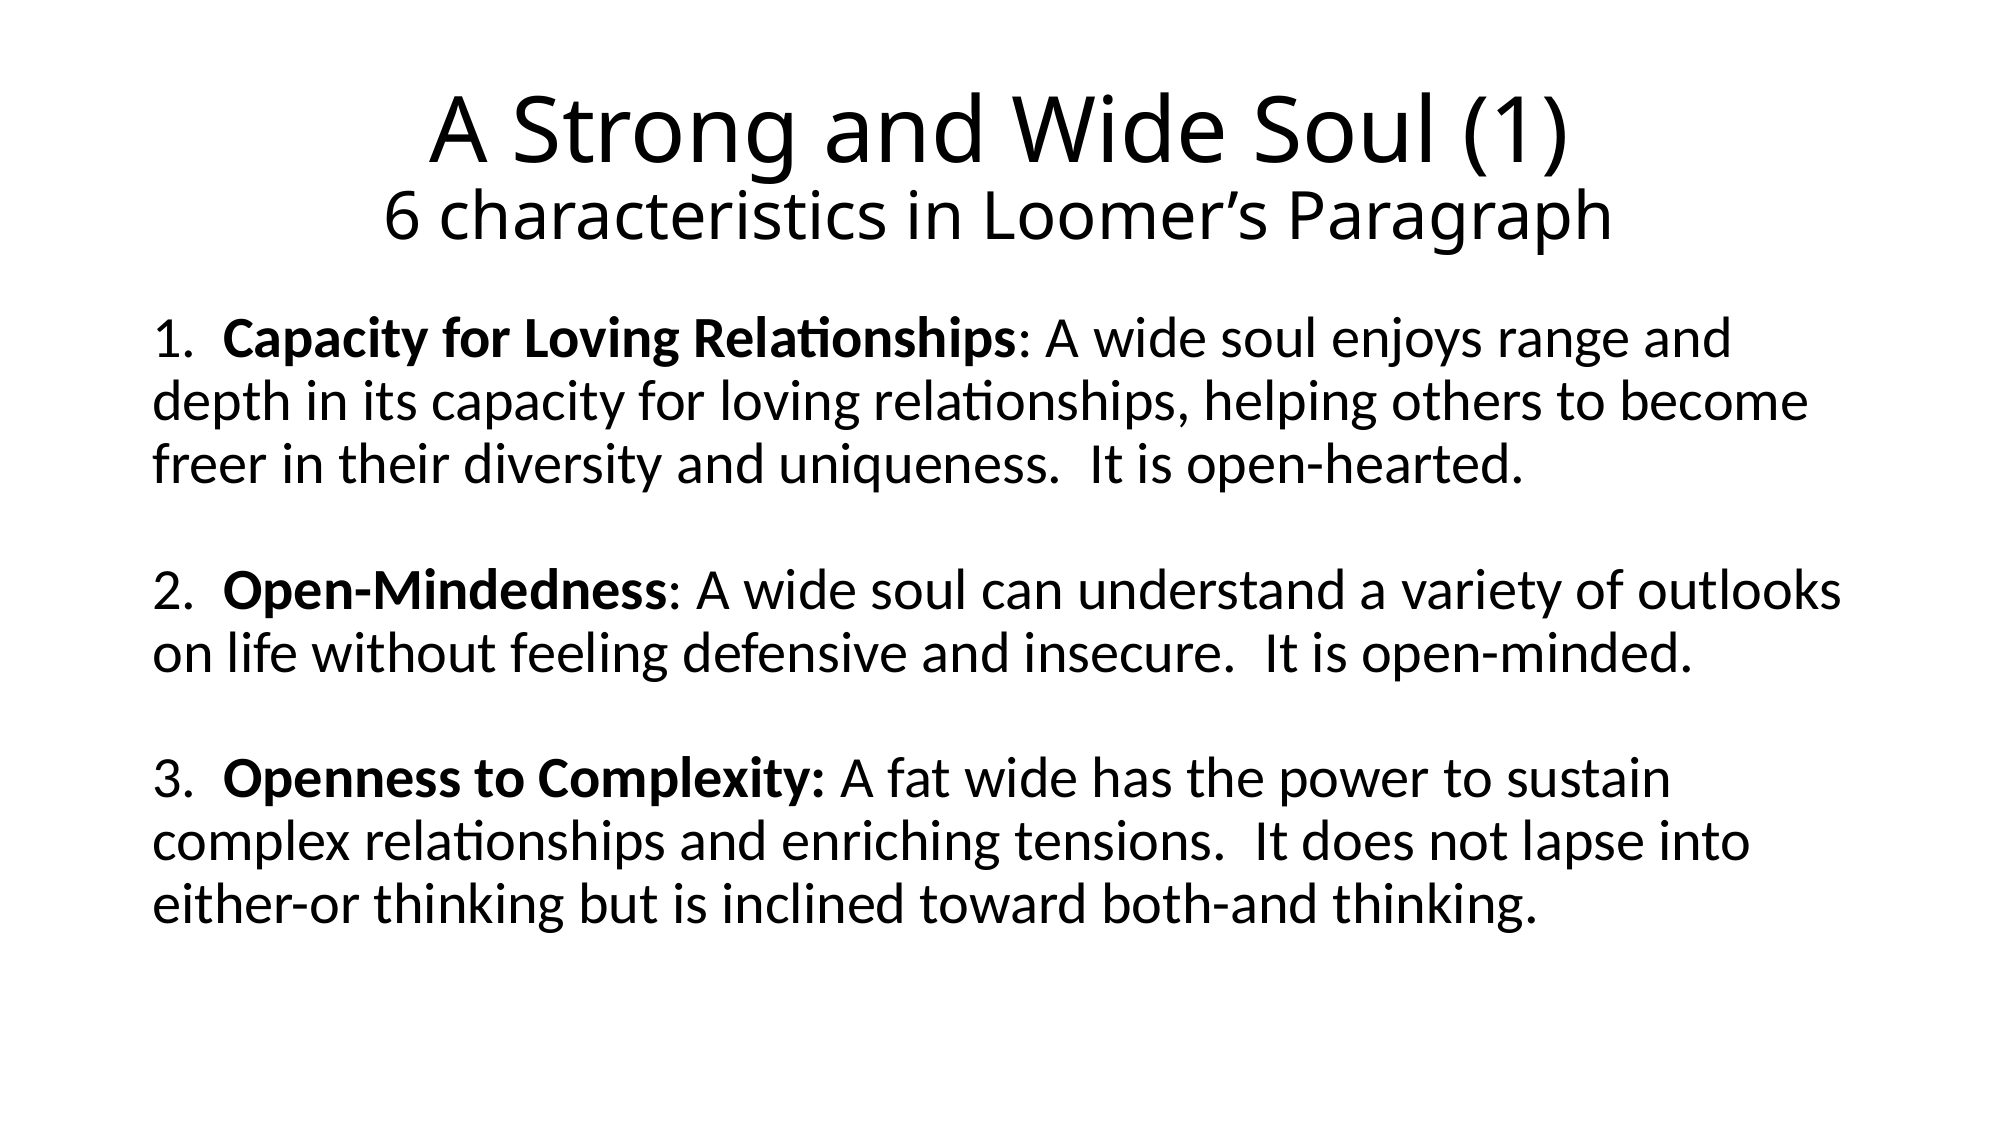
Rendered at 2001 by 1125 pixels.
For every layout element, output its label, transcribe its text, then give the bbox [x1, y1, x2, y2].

title A Strong and Wide Soul (1) 6 characteristics in Loomer’s Paragraph [137, 59, 1863, 278]
list 1. Capacity for Loving Relationships: A wide soul enjoys range and depth in its capacity for loving relationships, helping others to become freer in their diversity and uniqueness. It is open-hearted. 2. Open-Mindedness: A wide soul can understand a variety of outlooks on life without feeling defensive and insecure. It is open-minded. 3. Openness to Complexity: A fat wide has the power to sustain complex relationships and enriching tensions. It does not lapse into either-or thinking but is inclined toward both-and thinking. [137, 299, 1863, 1014]
